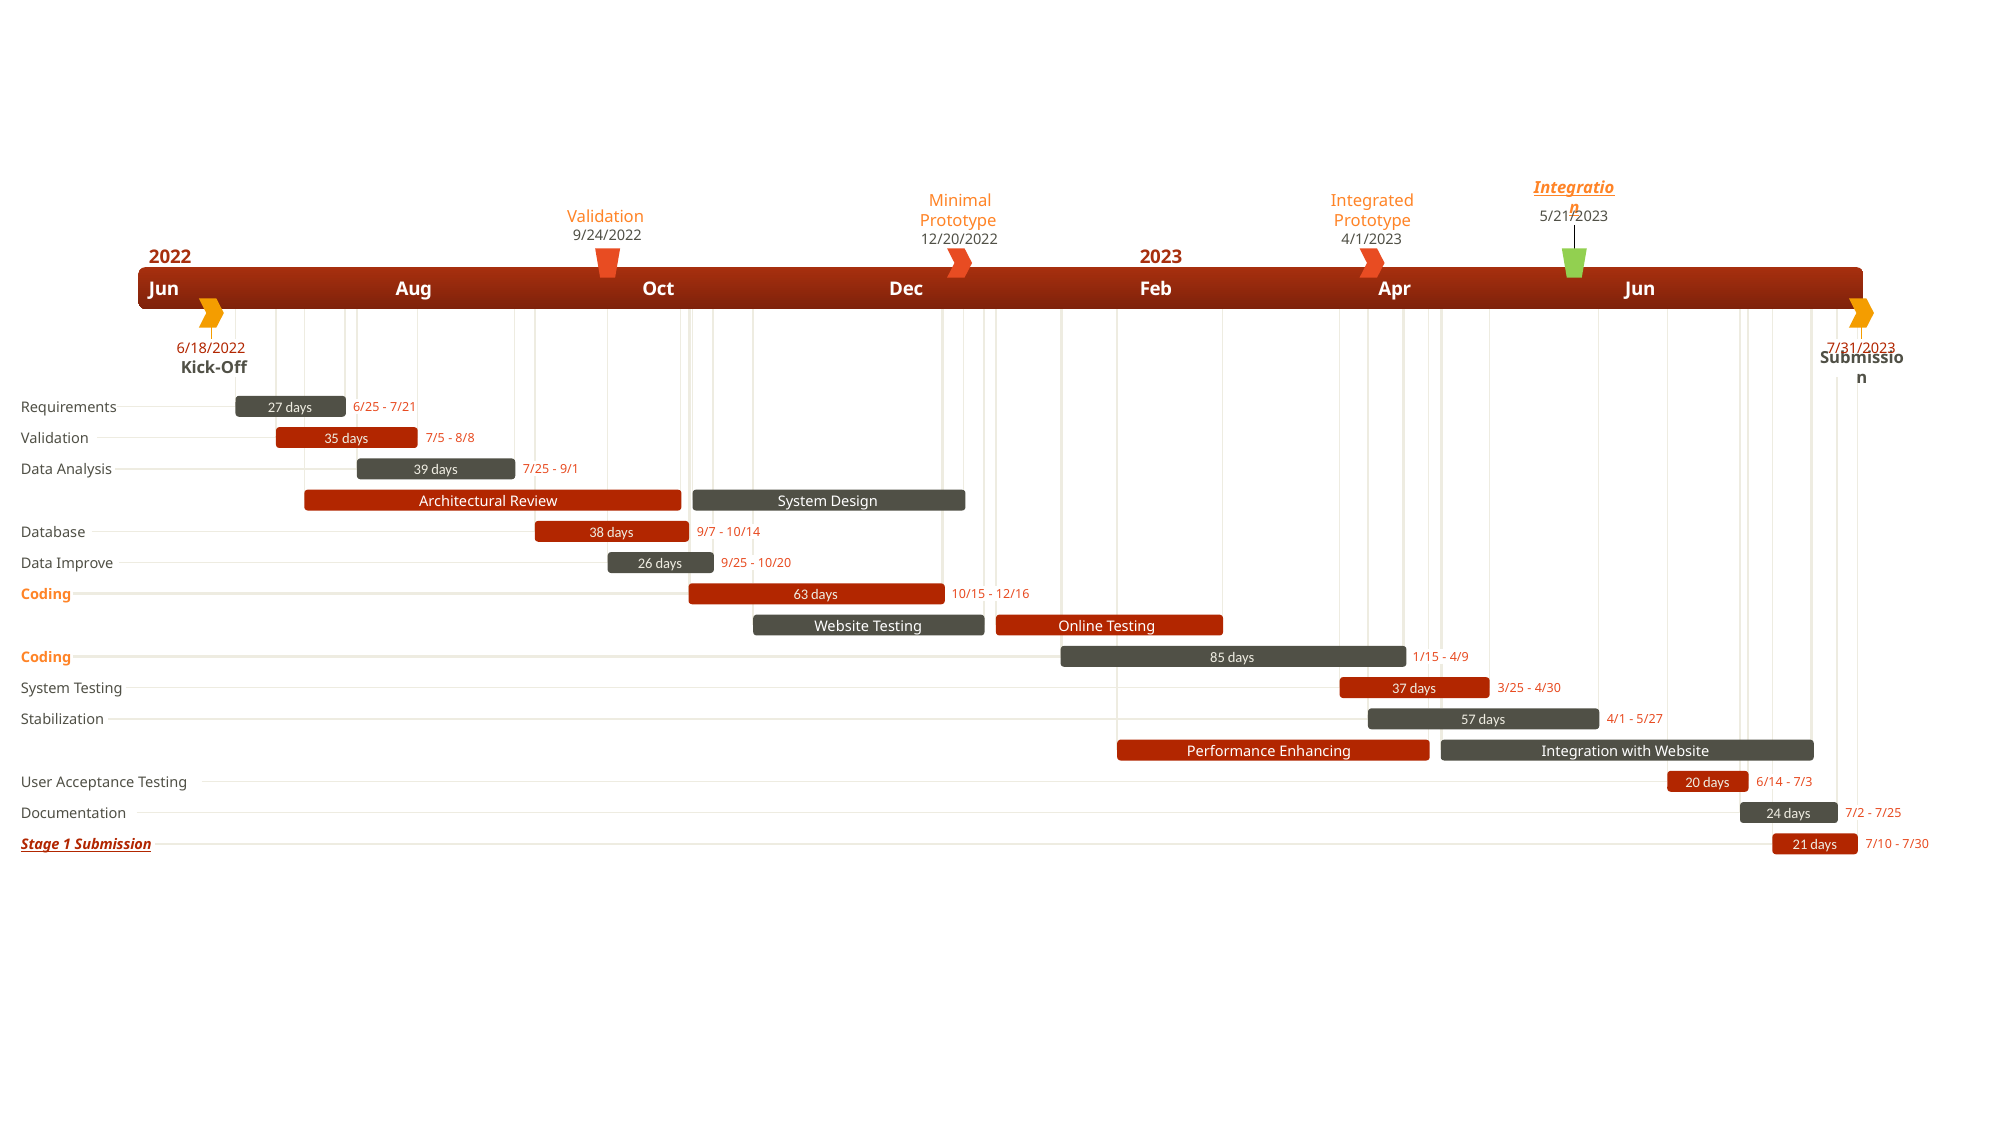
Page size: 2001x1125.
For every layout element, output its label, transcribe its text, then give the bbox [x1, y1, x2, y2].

text_box Feb [1139, 276, 1174, 300]
text_box [945, 248, 974, 279]
text_box 7/10 - 7/30 [1865, 836, 1931, 852]
text_box 3/25 - 4/30 [1497, 679, 1563, 696]
text_box 20 days [1685, 772, 1732, 791]
text_box Validation [20, 428, 98, 447]
text_box 4/1 - 5/27 [1606, 711, 1666, 727]
text_box [1429, 676, 1491, 700]
text_box 27 days [267, 397, 314, 416]
text_box 21 days [1792, 834, 1839, 853]
text_box 7/2 - 7/25 [1845, 804, 1904, 821]
text_box Validation [564, 205, 652, 226]
text_box 9/25 - 10/20 [721, 554, 792, 571]
text_box Minimal Prototype [917, 189, 1003, 230]
text_box [1738, 801, 1772, 825]
text_box 9/24/2022 [573, 225, 644, 244]
text_box 2022 [148, 244, 191, 268]
text_box 63 days [793, 585, 840, 603]
text_box [355, 457, 517, 481]
text_box 7/31/2023 [1826, 338, 1898, 357]
text_box Aug [395, 276, 434, 300]
text_box Jun [148, 276, 181, 300]
text_box [357, 426, 419, 450]
text_box 85 days [1210, 647, 1256, 666]
text_box Coding [20, 585, 75, 603]
text_box Jun [1625, 276, 1657, 300]
text_box [752, 613, 986, 637]
text_box 26 days [637, 553, 684, 572]
text_box 7/25 - 9/1 [522, 461, 582, 477]
text_box Architectural Review [419, 491, 568, 509]
text_box User Acceptance Testing [20, 772, 203, 791]
text_box [994, 613, 1225, 637]
text_box [1771, 832, 1859, 856]
text_box [1366, 707, 1601, 731]
text_box [593, 247, 622, 279]
text_box 57 days [1460, 710, 1507, 728]
text_box [606, 551, 715, 575]
text_box 9/7 - 10/14 [696, 523, 762, 539]
text_box Online Testing [1058, 616, 1161, 634]
text_box Integrated Prototype [1326, 189, 1419, 230]
text_box [234, 394, 347, 418]
text_box Kick-Off [176, 357, 248, 377]
text_box 4/1/2023 [1341, 230, 1404, 248]
text_box [303, 488, 683, 512]
text_box 39 days [413, 459, 460, 478]
text_box Submission [1817, 347, 1907, 387]
text_box 6/25 - 7/21 [353, 398, 417, 414]
text_box [1116, 738, 1431, 762]
text_box 35 days [324, 428, 371, 447]
text_box Coding [20, 647, 75, 666]
text_box 6/14 - 7/3 [1756, 773, 1815, 789]
text_box Data Improve [20, 553, 121, 572]
text_box [1439, 738, 1815, 762]
text_box 1/15 - 4/9 [1412, 648, 1472, 664]
text_box [1847, 297, 1876, 329]
text_box Documentation [20, 803, 138, 822]
text_box 38 days [589, 522, 636, 541]
text_box 10/15 - 12/16 [951, 586, 1031, 602]
text_box Integration [1530, 176, 1619, 217]
text_box System Testing [20, 678, 128, 697]
text_box [1666, 769, 1750, 793]
text_box Stage 1 Submission [20, 835, 157, 853]
text_box [1059, 644, 1408, 668]
text_box [1560, 247, 1589, 279]
text_box [687, 582, 946, 606]
text_box Requirements [20, 397, 119, 416]
text_box [533, 519, 689, 543]
text_box [1773, 801, 1840, 825]
text_box 24 days [1766, 803, 1813, 822]
text_box [274, 426, 356, 450]
text_box Dec [889, 276, 927, 300]
text_box Performance Enhancing [1186, 741, 1360, 759]
text_box Oct [642, 276, 676, 300]
text_box [691, 488, 967, 512]
text_box 5/21/2023 [1539, 207, 1611, 225]
text_box 37 days [1392, 678, 1438, 697]
text_box Stabilization [20, 710, 109, 728]
text_box Integration with Website [1541, 741, 1713, 759]
text_box 6/18/2022 [176, 338, 248, 357]
text_box 2023 [1139, 244, 1182, 268]
text_box [197, 297, 225, 329]
text_box Database [20, 522, 92, 541]
text_box [137, 266, 1865, 310]
text_box Apr [1378, 276, 1411, 300]
text_box Data Analysis [20, 460, 117, 478]
text_box System Design [777, 491, 880, 509]
text_box 7/5 - 8/8 [425, 429, 476, 446]
text_box [1338, 676, 1428, 700]
text_box 12/20/2022 [920, 230, 1000, 248]
text_box Website Testing [814, 616, 925, 634]
text_box [1357, 248, 1386, 279]
